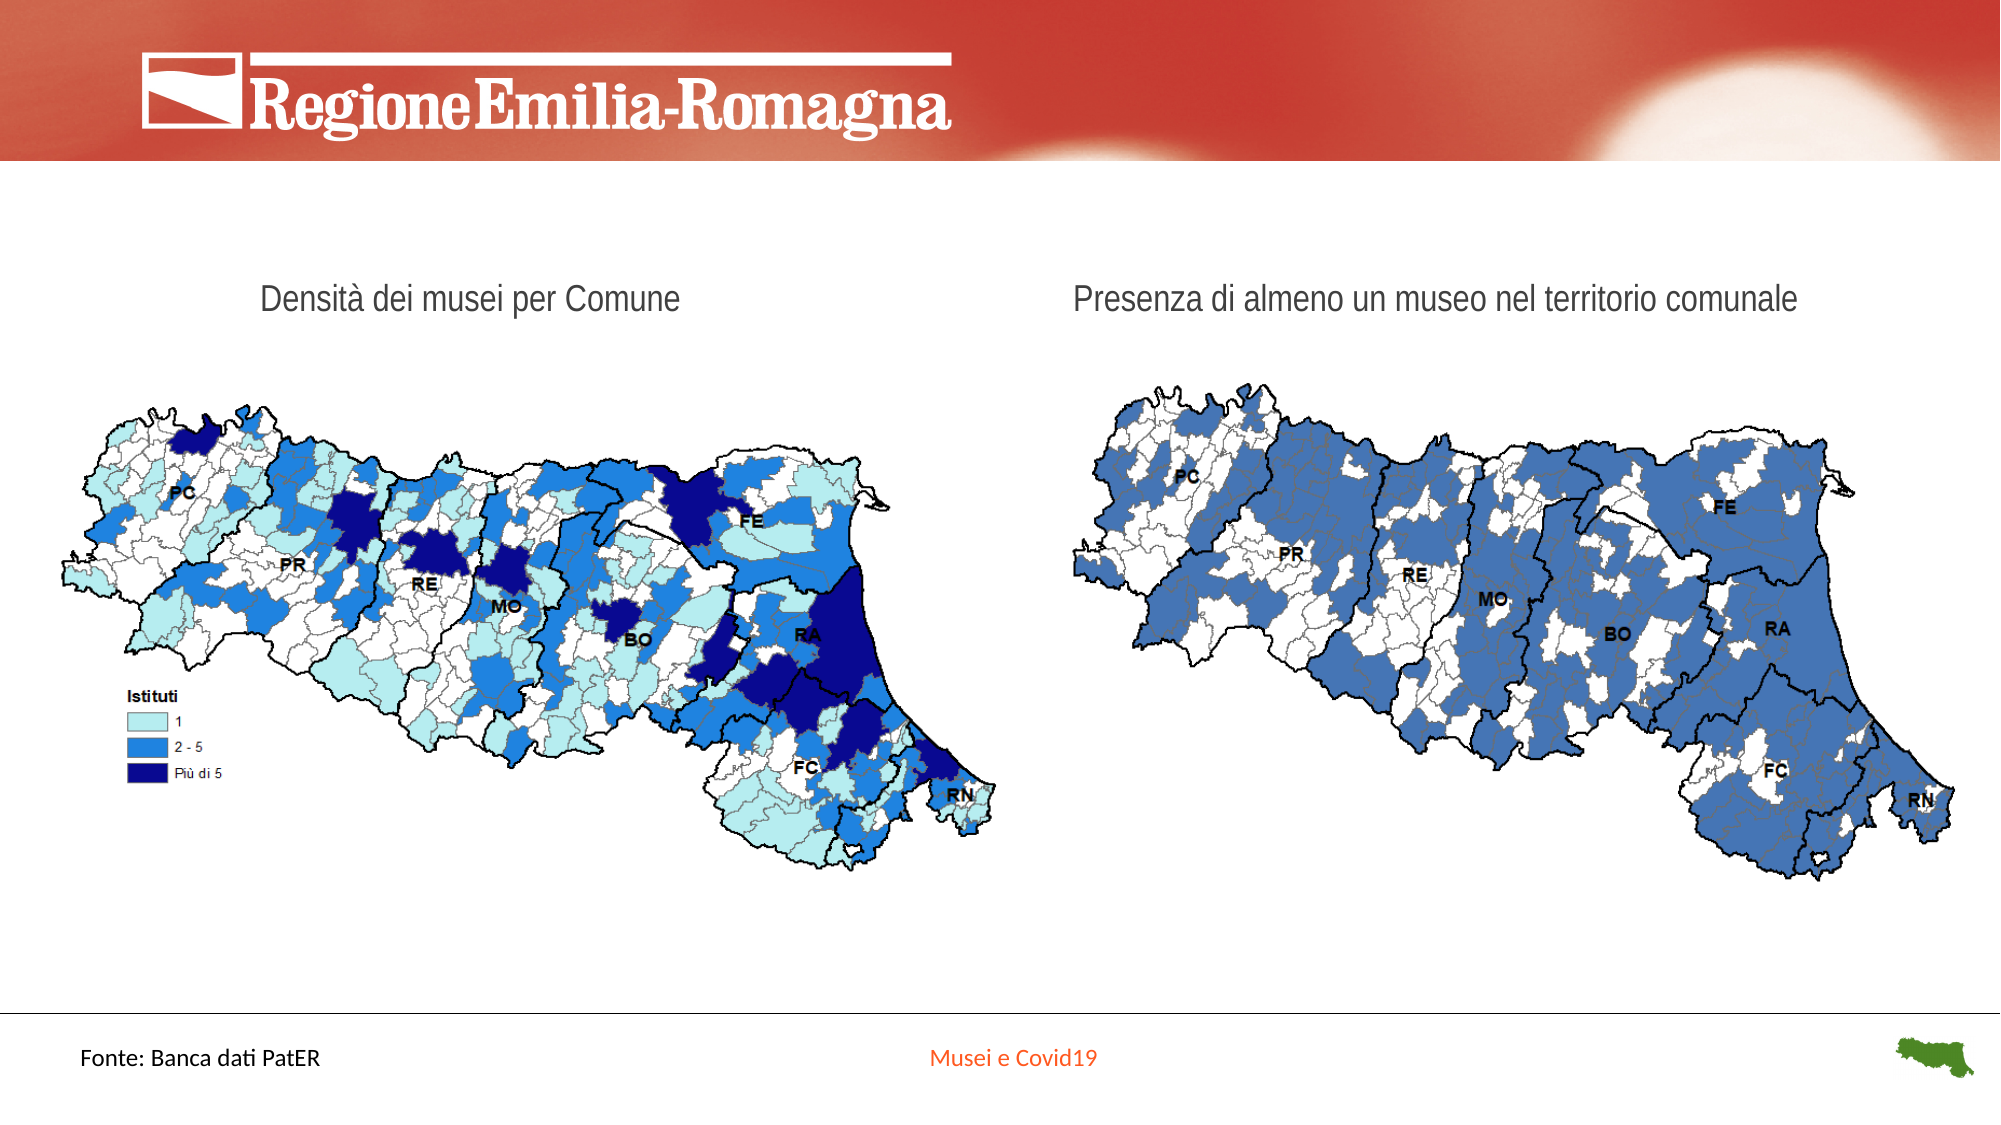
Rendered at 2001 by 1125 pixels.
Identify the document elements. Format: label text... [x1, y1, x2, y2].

text_box Presenza di almeno un museo nel territorio comunale [1058, 266, 1941, 327]
picture [0, 0, 2000, 161]
picture [30, 374, 1958, 922]
text_box Fonte: Banca dati PatER [65, 1034, 342, 1080]
text_box Densità dei musei per Comune [187, 266, 754, 327]
footer Musei e Covid19 [65, 1034, 1963, 1094]
picture [1893, 1036, 1976, 1080]
